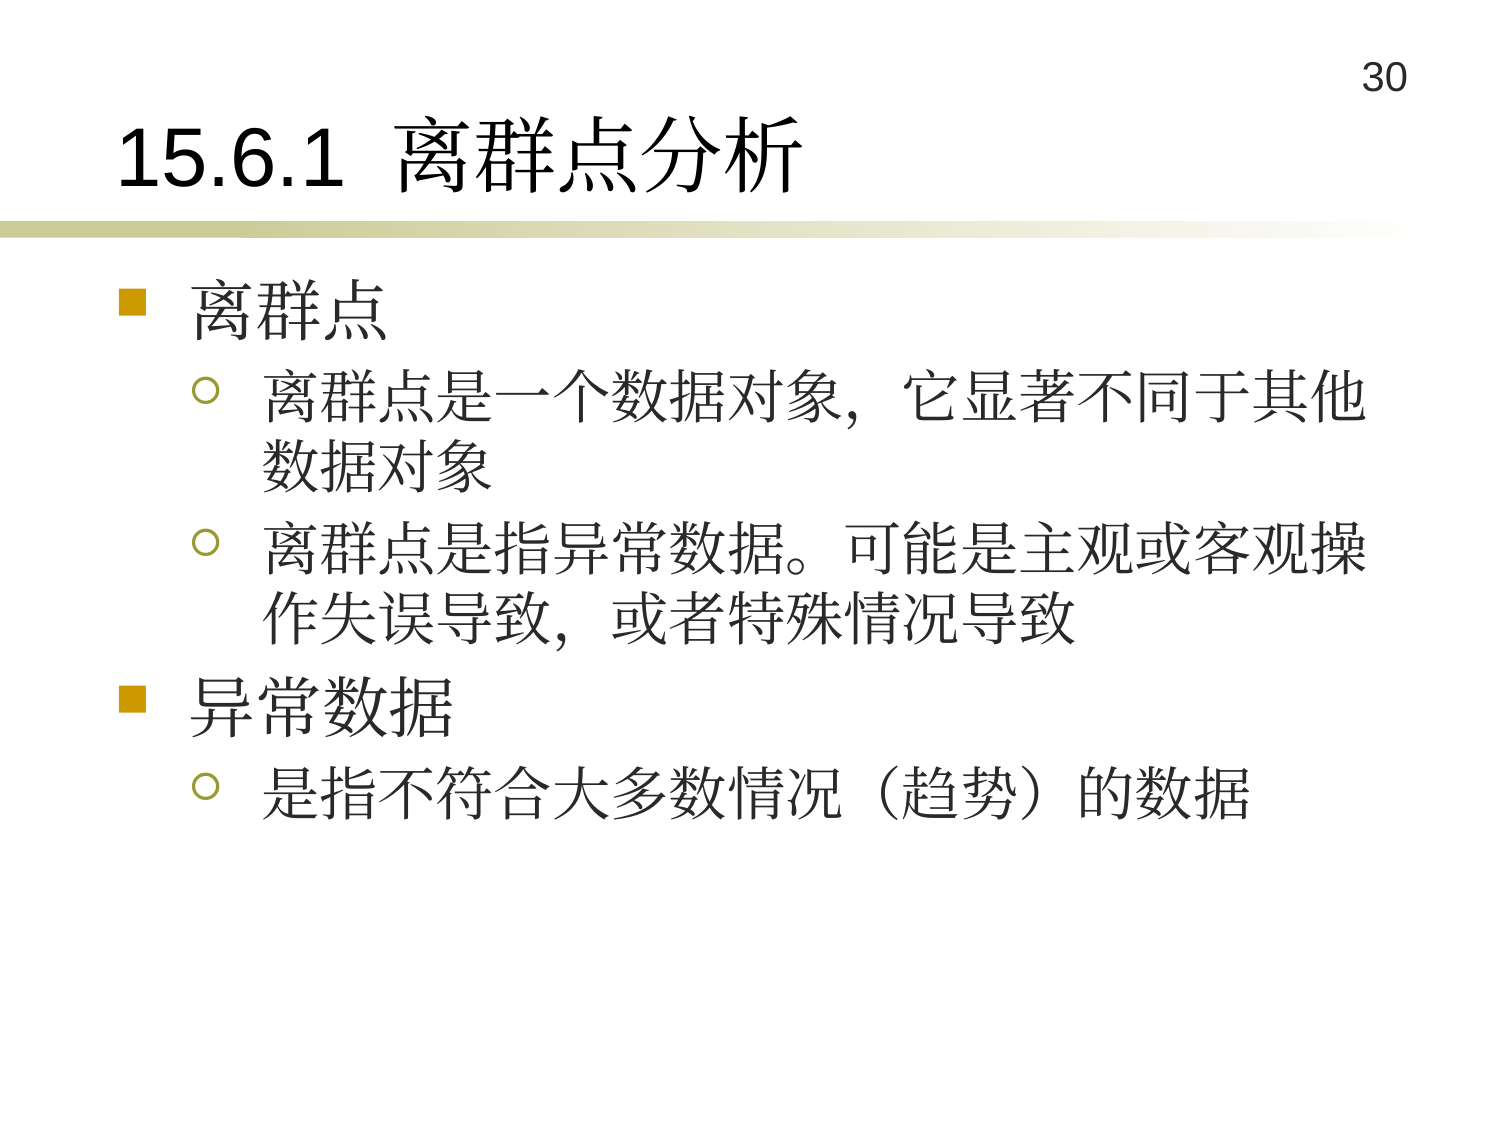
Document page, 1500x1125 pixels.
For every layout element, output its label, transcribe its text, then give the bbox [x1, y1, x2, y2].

title 15.6.1 离群点分析 [100, 54, 1306, 212]
list 离群点 离群点是一个数据对象，它显著不同于其他数据对象 离群点是指异常数据。可能是主观或客观操作失误导致，或者特殊情况导致 异常数据 是指不符合大多数情况（趋势）的数据 [100, 261, 1430, 1025]
